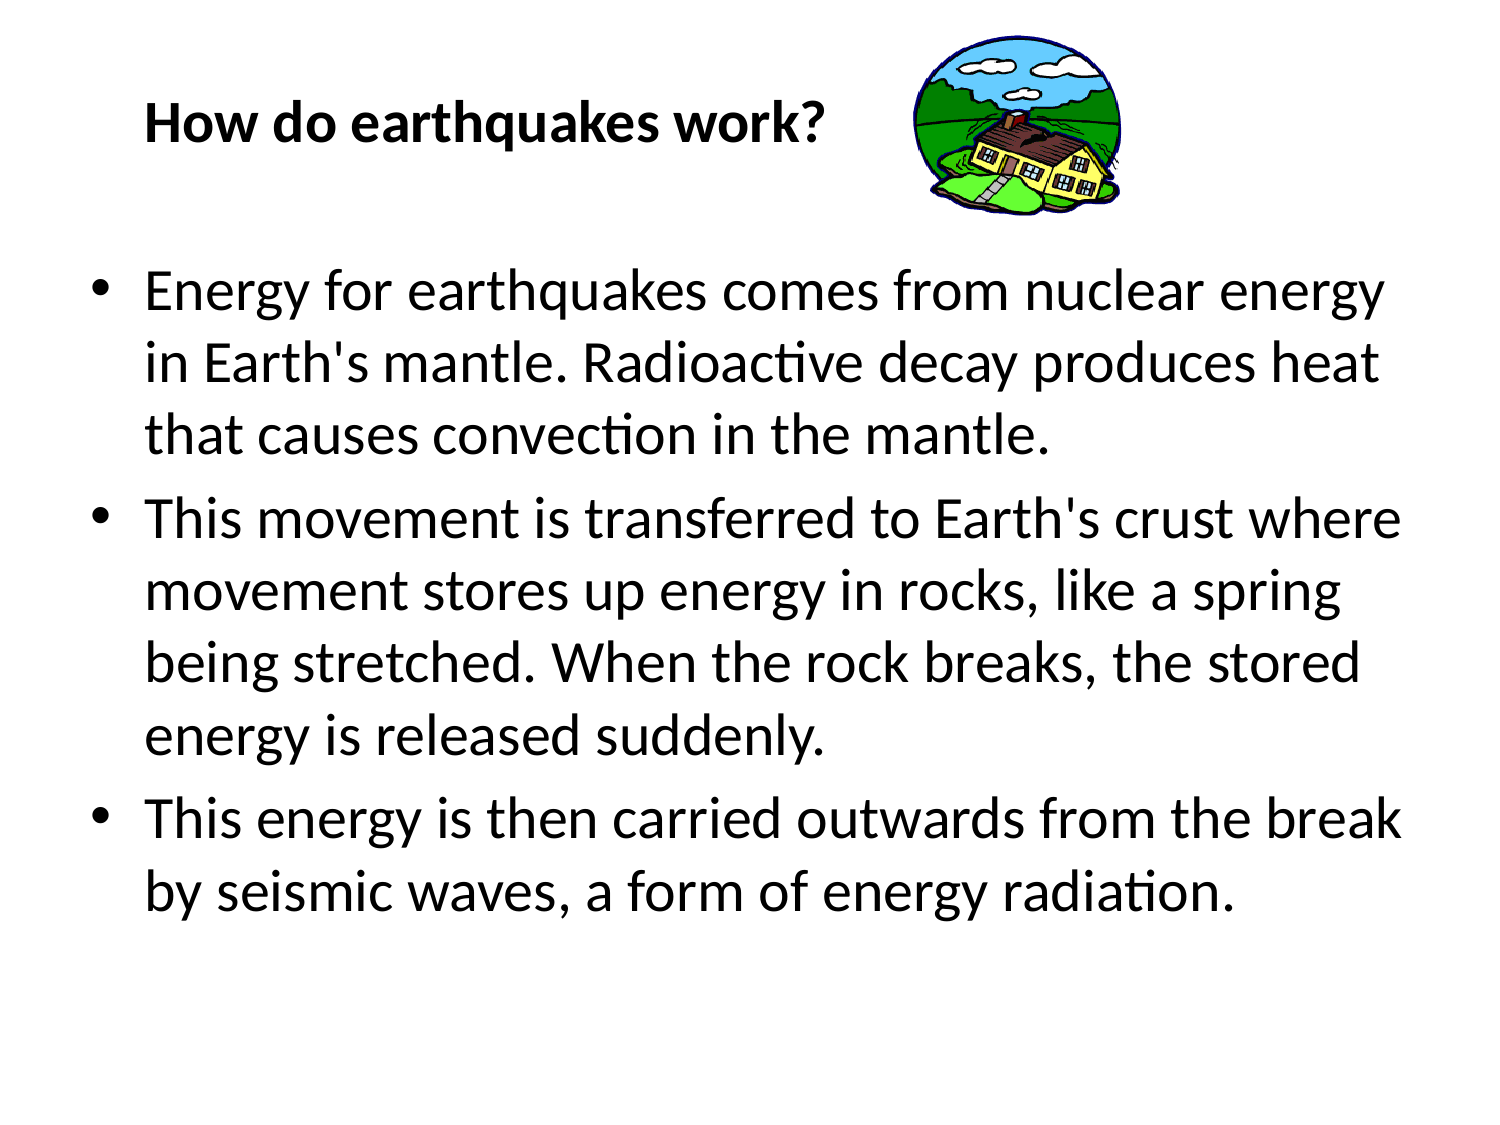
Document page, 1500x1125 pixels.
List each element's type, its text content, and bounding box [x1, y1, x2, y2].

picture [912, 26, 1126, 216]
list How do earthquakes work? Energy for earthquakes comes from nuclear energy in Earth's mantle. Radioactive decay produces heat that causes convection in the mantle. This movement is transferred to Earth's crust where movement stores up energy in rocks, like a spring being stretched. When the rock breaks, the stored energy is released suddenly. This energy is then carried outwards from the break by seismic waves, a form of energy radiation. [75, 75, 1425, 1038]
